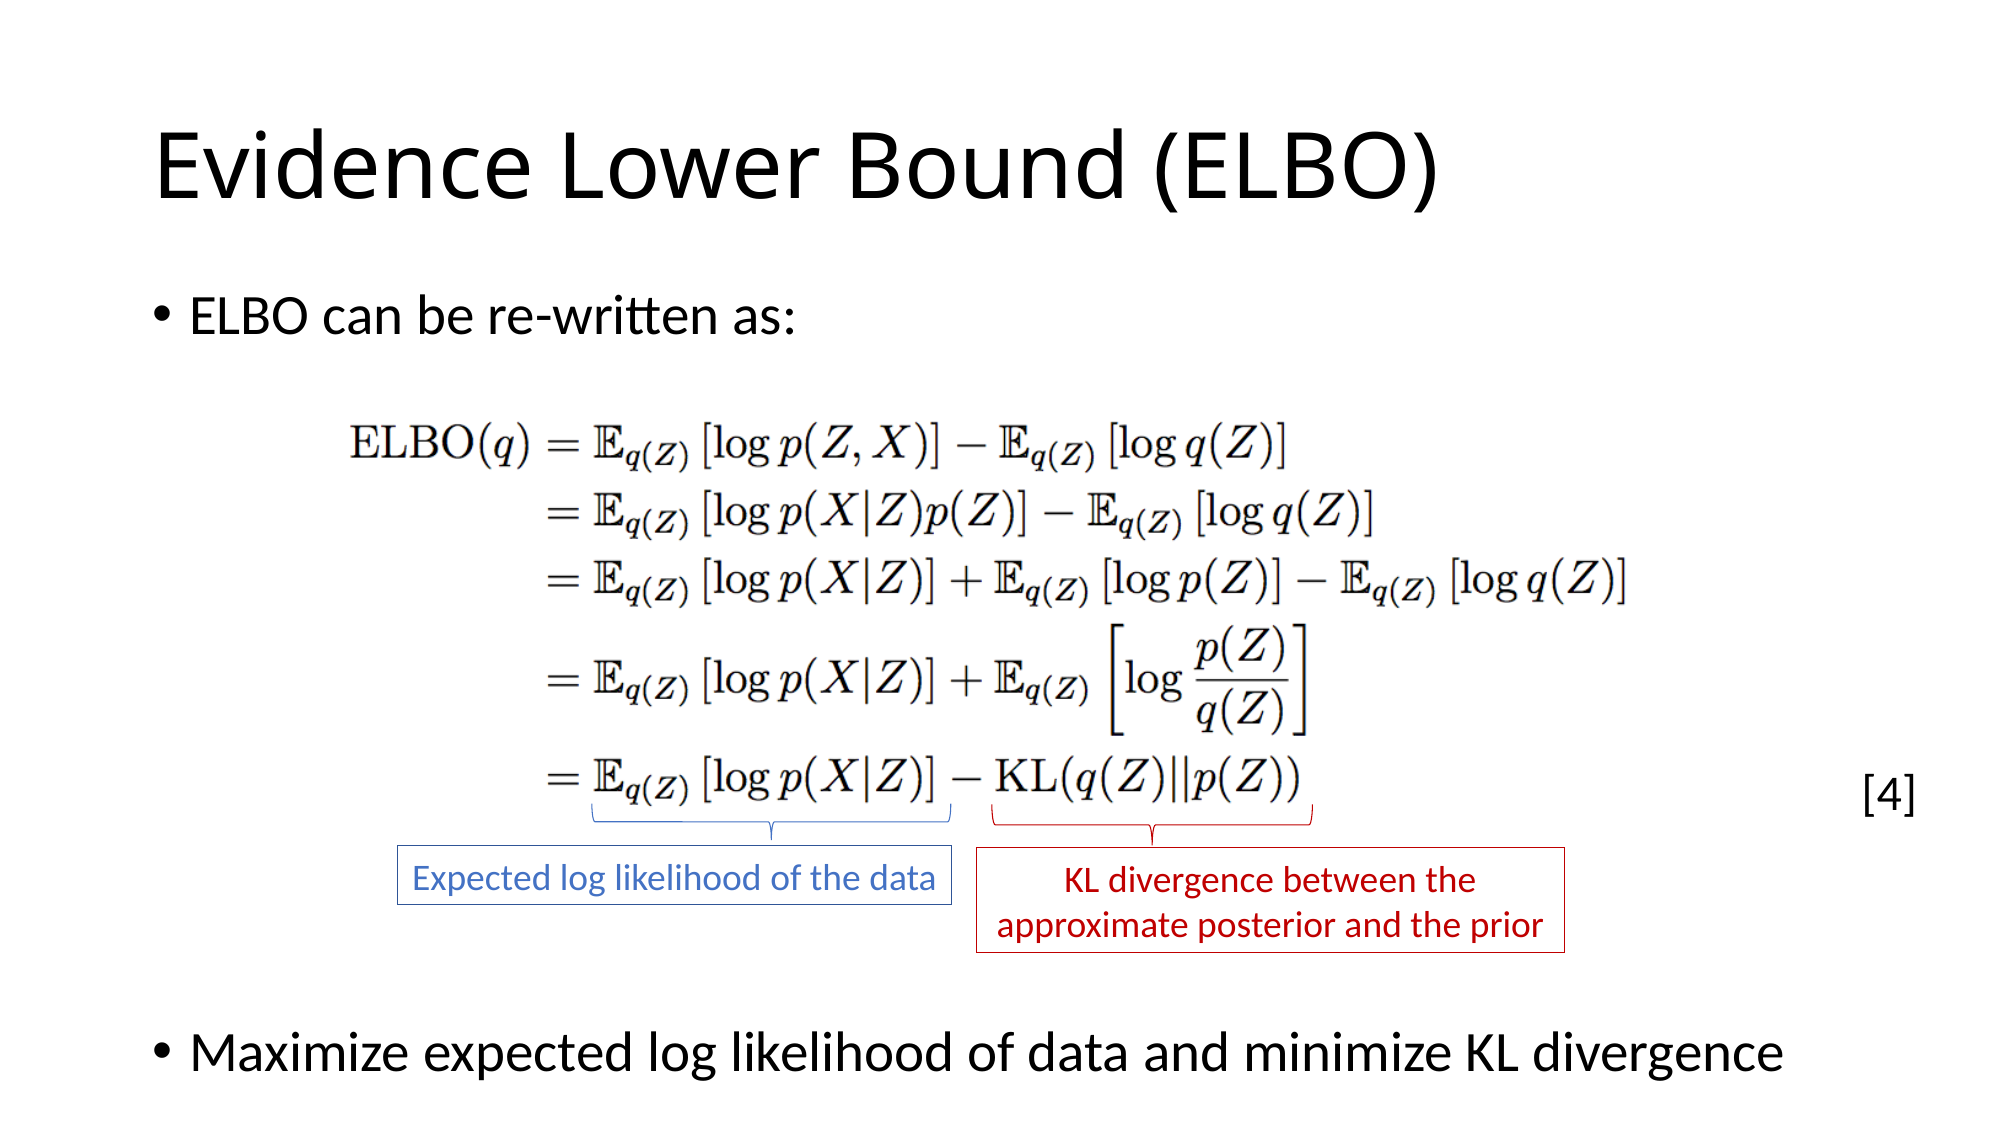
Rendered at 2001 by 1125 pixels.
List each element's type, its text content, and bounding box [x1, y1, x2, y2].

text_box Expected log likelihood of the data [397, 845, 952, 905]
text_box [769, 827, 773, 841]
text_box KL divergence between the approximate posterior and the prior [976, 847, 1565, 953]
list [305, 374, 1703, 827]
text_box ELBO can be re-written as: Maximize expected log likelihood of data and minimize KL divergence [137, 277, 1863, 1096]
text_box [4] [1846, 752, 1933, 828]
title Evidence Lower Bound (ELBO) [137, 59, 1863, 277]
text_box [1149, 827, 1155, 846]
